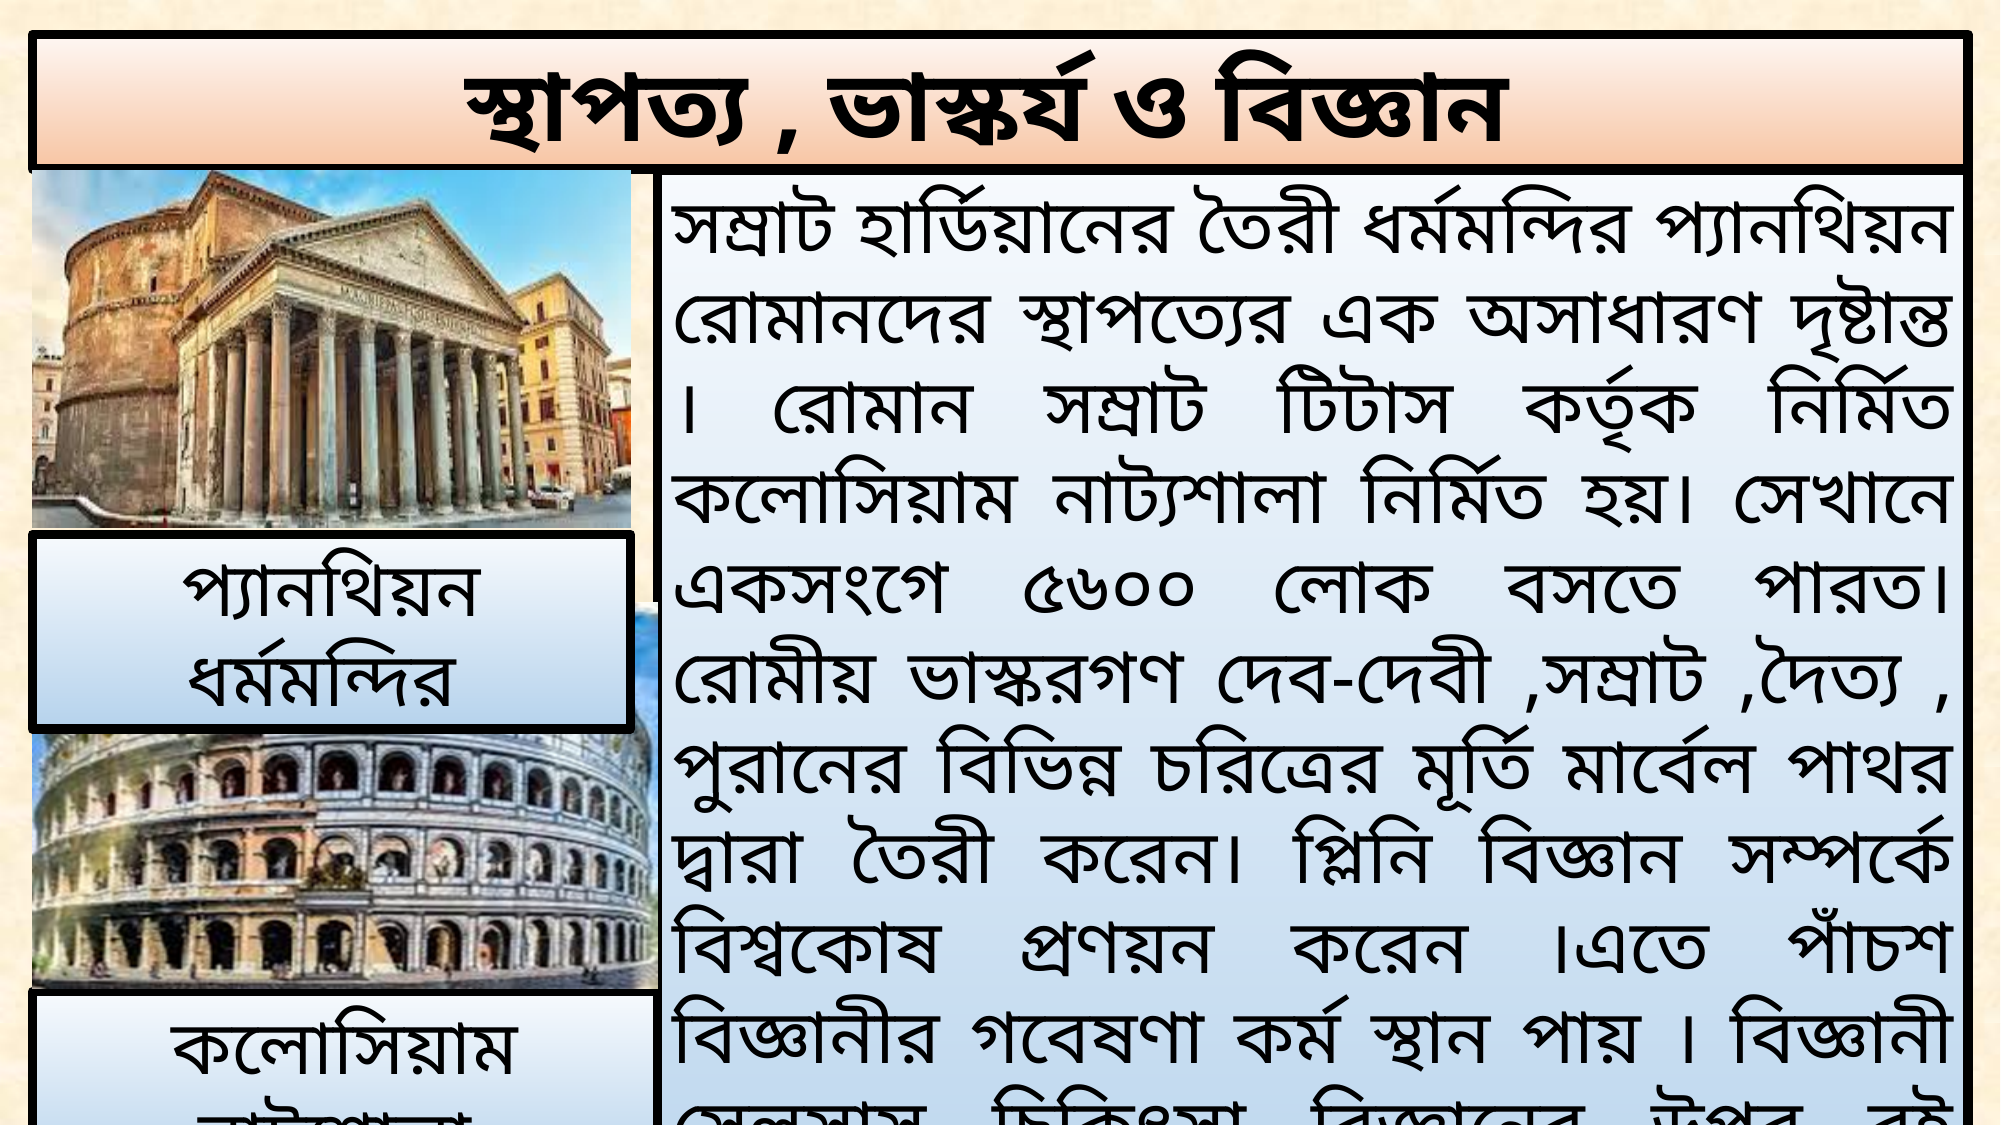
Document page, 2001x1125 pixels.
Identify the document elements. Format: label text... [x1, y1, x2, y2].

picture [0, 0, 2001, 1125]
text_box সম্রাট হার্ডিয়ানের তৈরী ধর্মমন্দির প্যানথিয়ন রোমানদের স্থাপত্যের এক অসাধারণ দৃষ্টান্ত । রোমান সম্রাট টিটাস কর্তৃক নির্মিত কলোসিয়াম নাট্যশালা নির্মিত হয়। সেখানে একসংগে ৫৬০০ লোক বসতে পারত। রোমীয় ভাস্করগণ দেব-দেবী ,সম্রাট ,দৈত্য , পুরানের বিভিন্ন চরিত্রের মূর্তি মার্বেল পাথর দ্বারা তৈরী করেন। প্লিনি বিজ্ঞান সম্পর্কে বিশ্বকোষ প্রণয়ন করেন ।এতে পাঁচশ বিজ্ঞানীর গবেষণা কর্ম স্থান পায় । বিজ্ঞানী সেলসাস চিকিৎসা বিজ্ঞানের উপর বই লেখেন ।এছাড়া গ্যালেন ব্লুফাস অবদান রাখেন । [657, 170, 1969, 1125]
text_box প্যানথিয়ন ধর্মমন্দির [32, 534, 631, 602]
text_box কলোসিয়াম নাট্যশালা [32, 991, 657, 1125]
text_box স্থাপত্য , ভাস্কর্য ও বিজ্ঞান [32, 34, 1969, 170]
